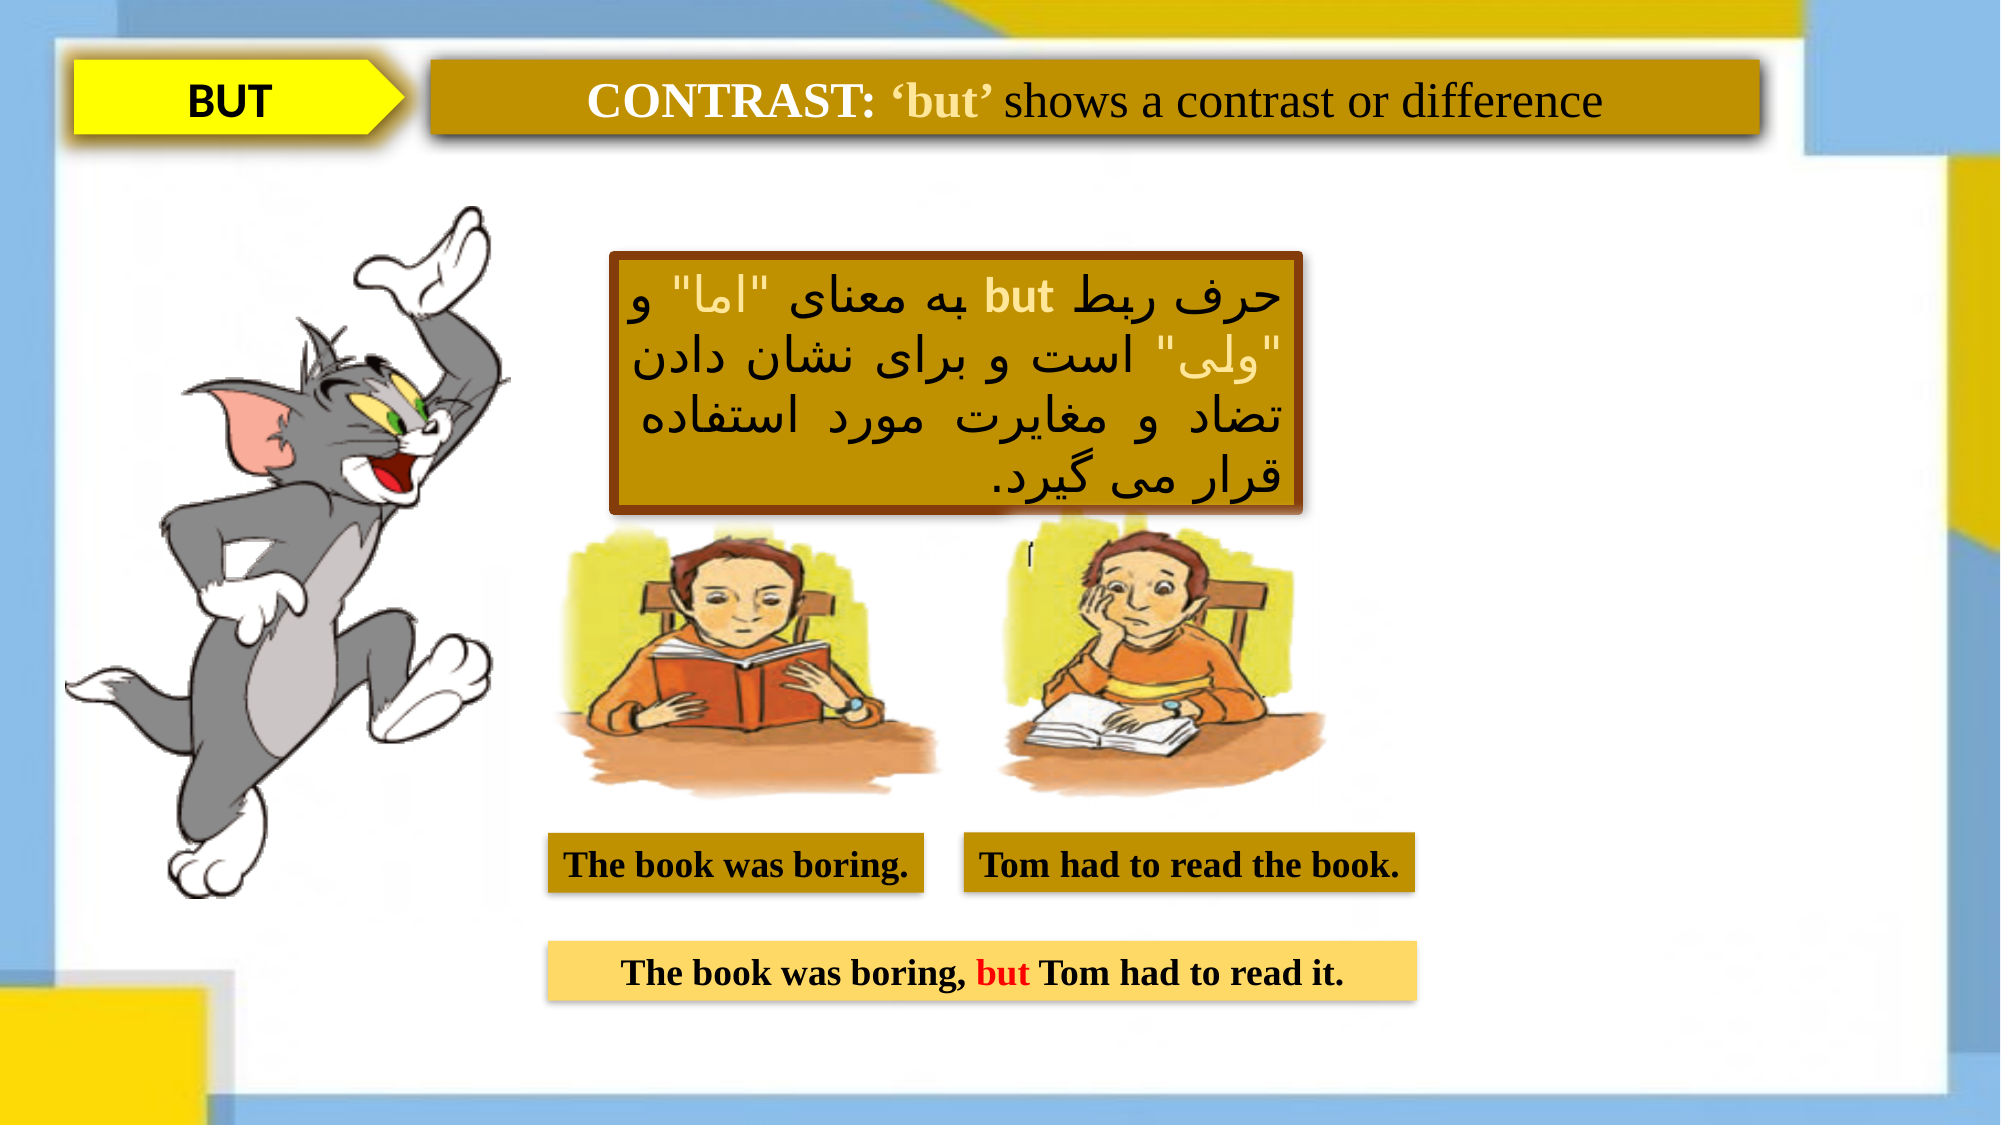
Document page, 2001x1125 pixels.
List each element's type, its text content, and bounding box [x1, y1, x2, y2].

text_box The book was boring, but Tom had to read it. [548, 940, 1417, 1001]
text_box Tom had to read the book. [963, 832, 1415, 893]
text_box حرف ربط but به معنای "اما" و "ولی" است و برای نشان دادن تضاد و مغایرت مورد استفاده قرار می گیرد. [614, 255, 1299, 511]
picture [0, 0, 2001, 1125]
text_box BUT [74, 59, 405, 135]
text_box The book was boring. [548, 832, 924, 893]
text_box CONTRAST: ‘but’ shows a contrast or difference [430, 59, 1760, 135]
